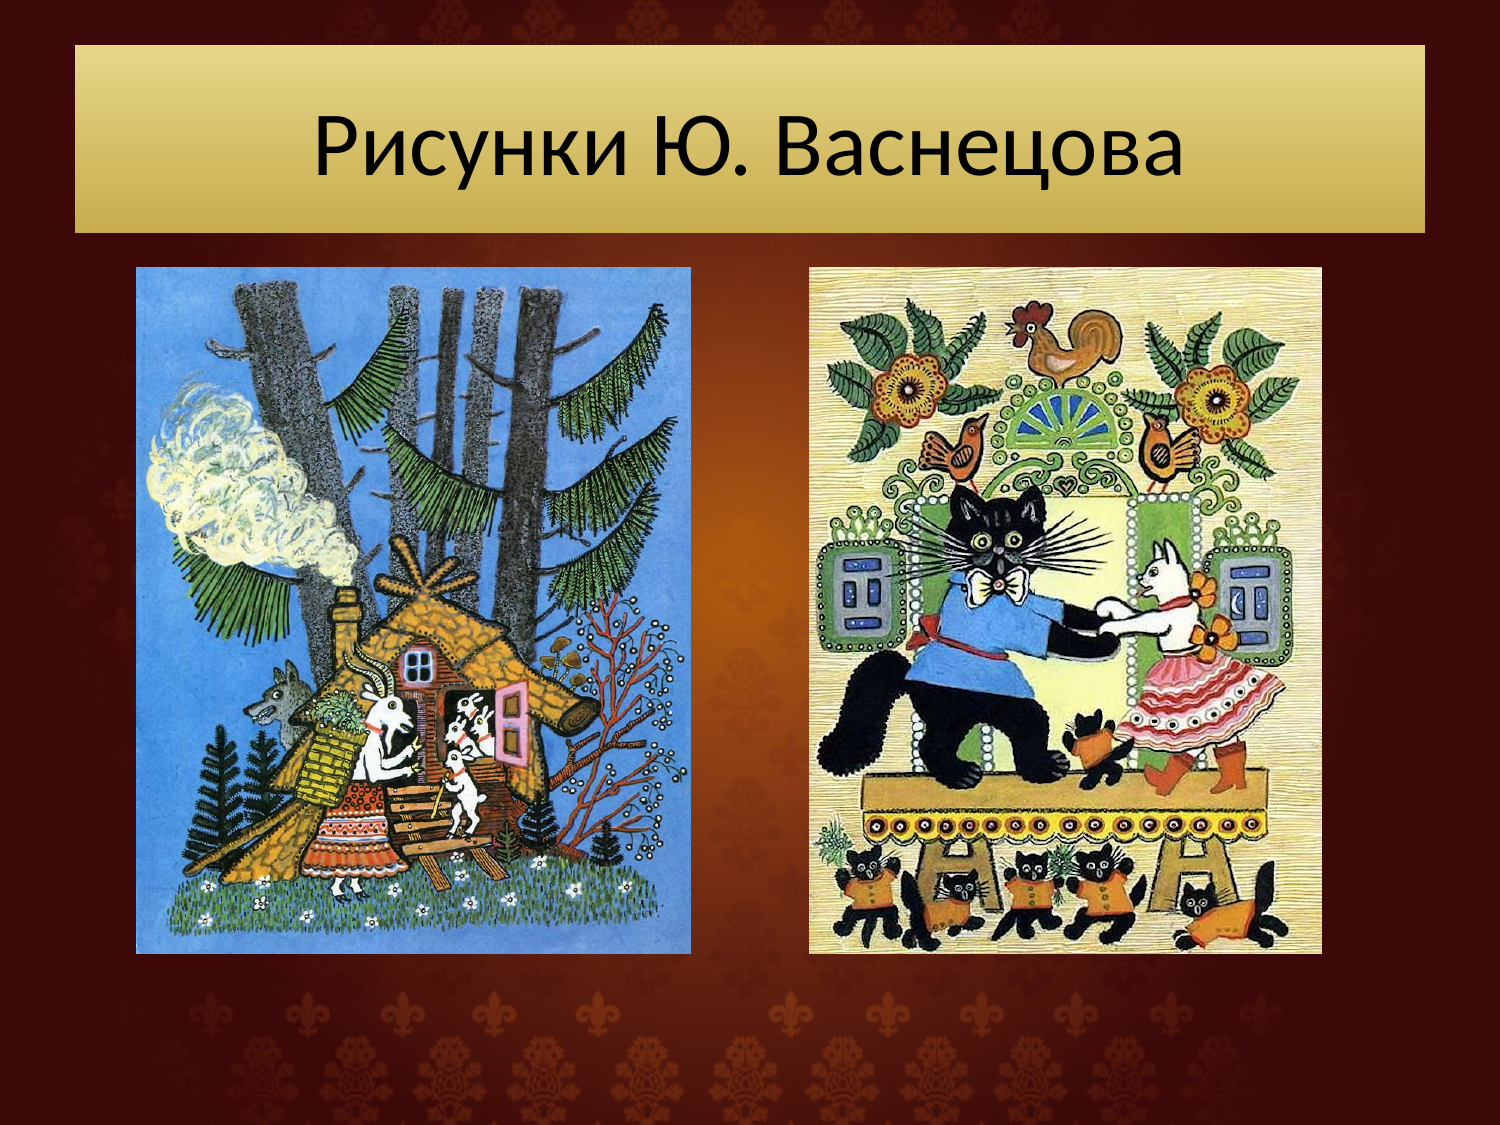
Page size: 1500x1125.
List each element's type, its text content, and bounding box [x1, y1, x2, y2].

picture [0, 0, 1500, 1125]
title Рисунки Ю. Васнецова [75, 45, 1425, 233]
